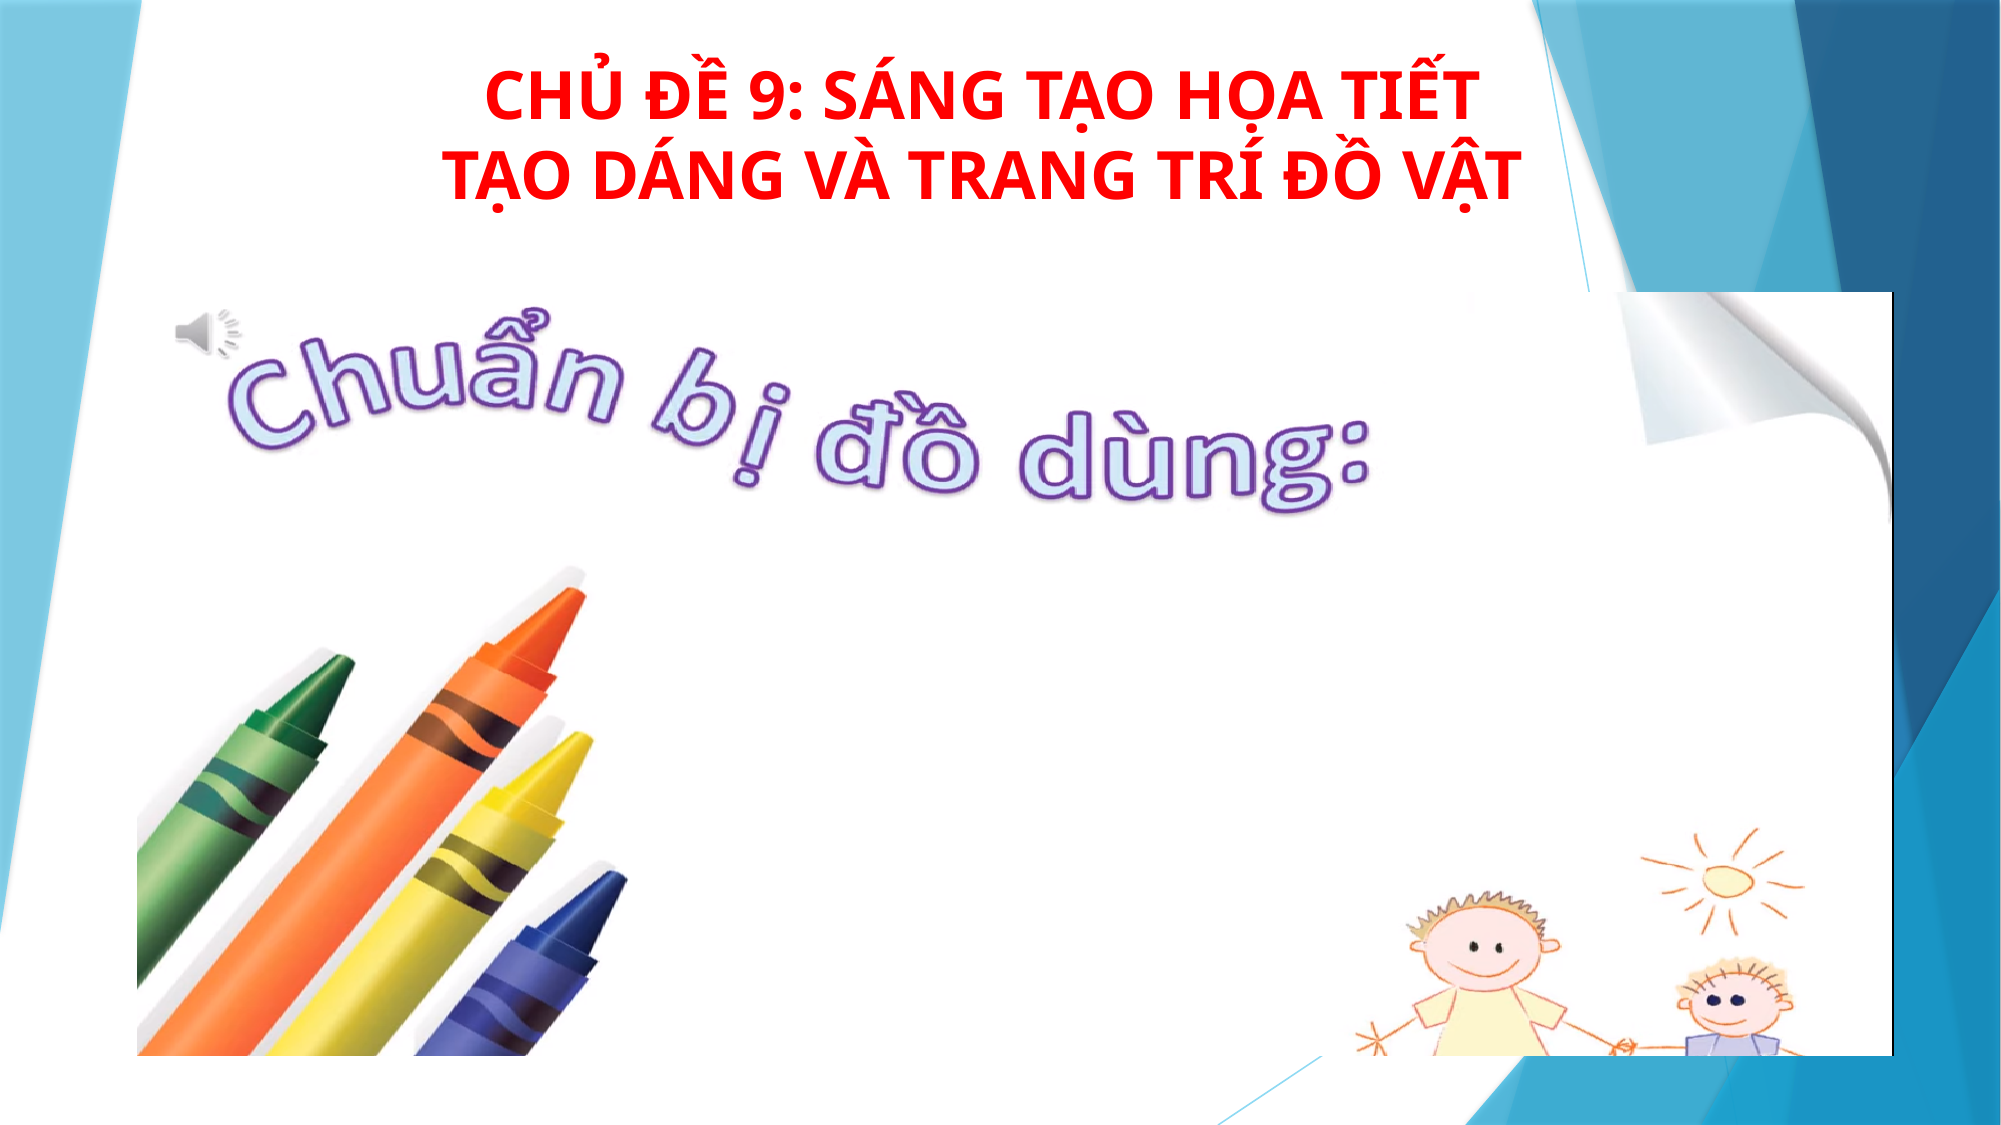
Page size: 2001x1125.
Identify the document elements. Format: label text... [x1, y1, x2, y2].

text_box CHỦ ĐỀ 9: SÁNG TẠO HỌA TIẾT TẠO DÁNG VÀ TRANG TRÍ ĐỒ VẬT [299, 45, 1666, 221]
picture [136, 291, 1895, 1057]
